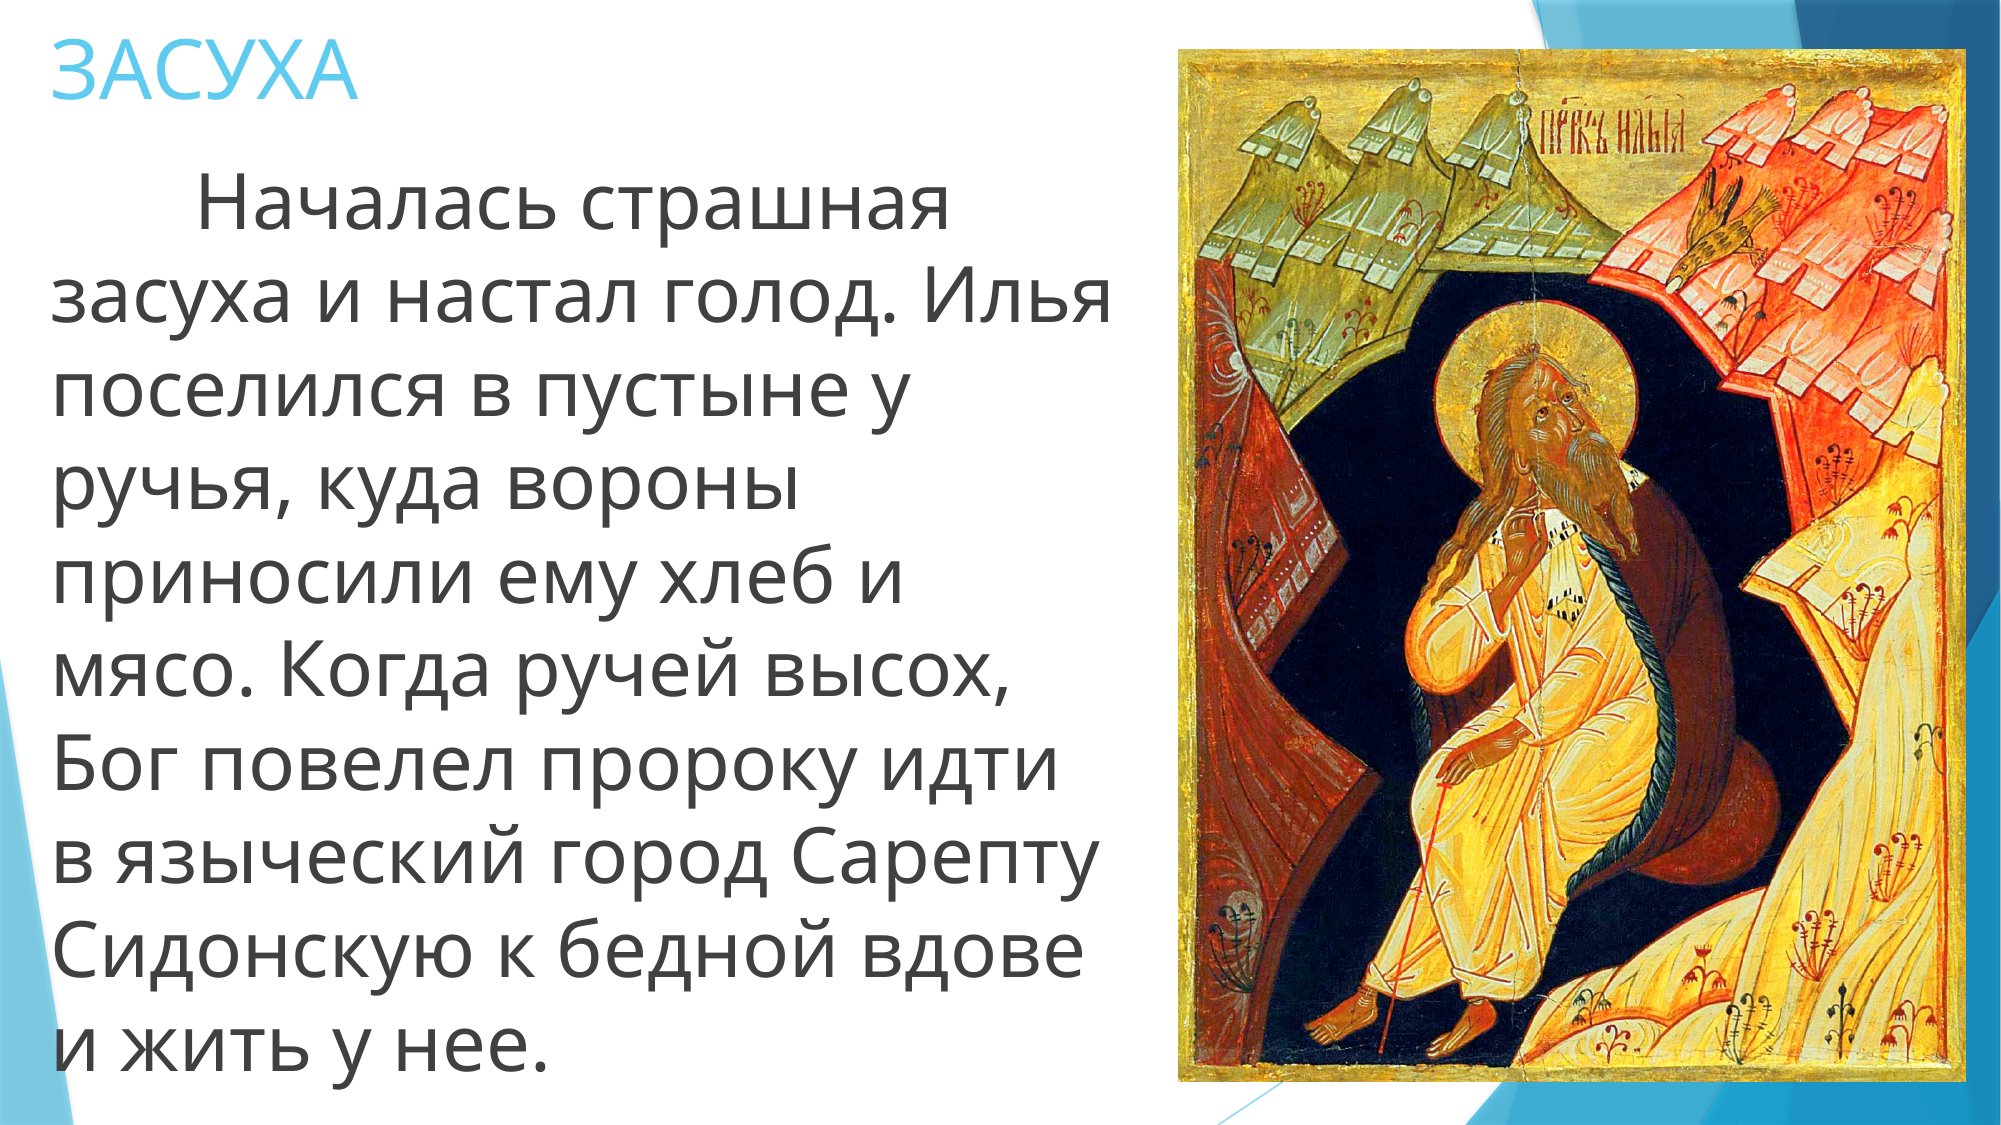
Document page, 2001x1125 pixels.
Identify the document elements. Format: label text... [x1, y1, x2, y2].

list Началась страшная засуха и настал голод. Илья поселился в пустыне у ручья, куда вороны приносили ему хлеб и мясо. Когда ручей высох, Бог повелел пророку идти в языческий город Сарепту Сидонскую к бедной вдове и жить у нее. [35, 143, 1140, 1106]
picture [1178, 48, 1966, 1083]
title ЗАСУХА [35, 30, 814, 124]
